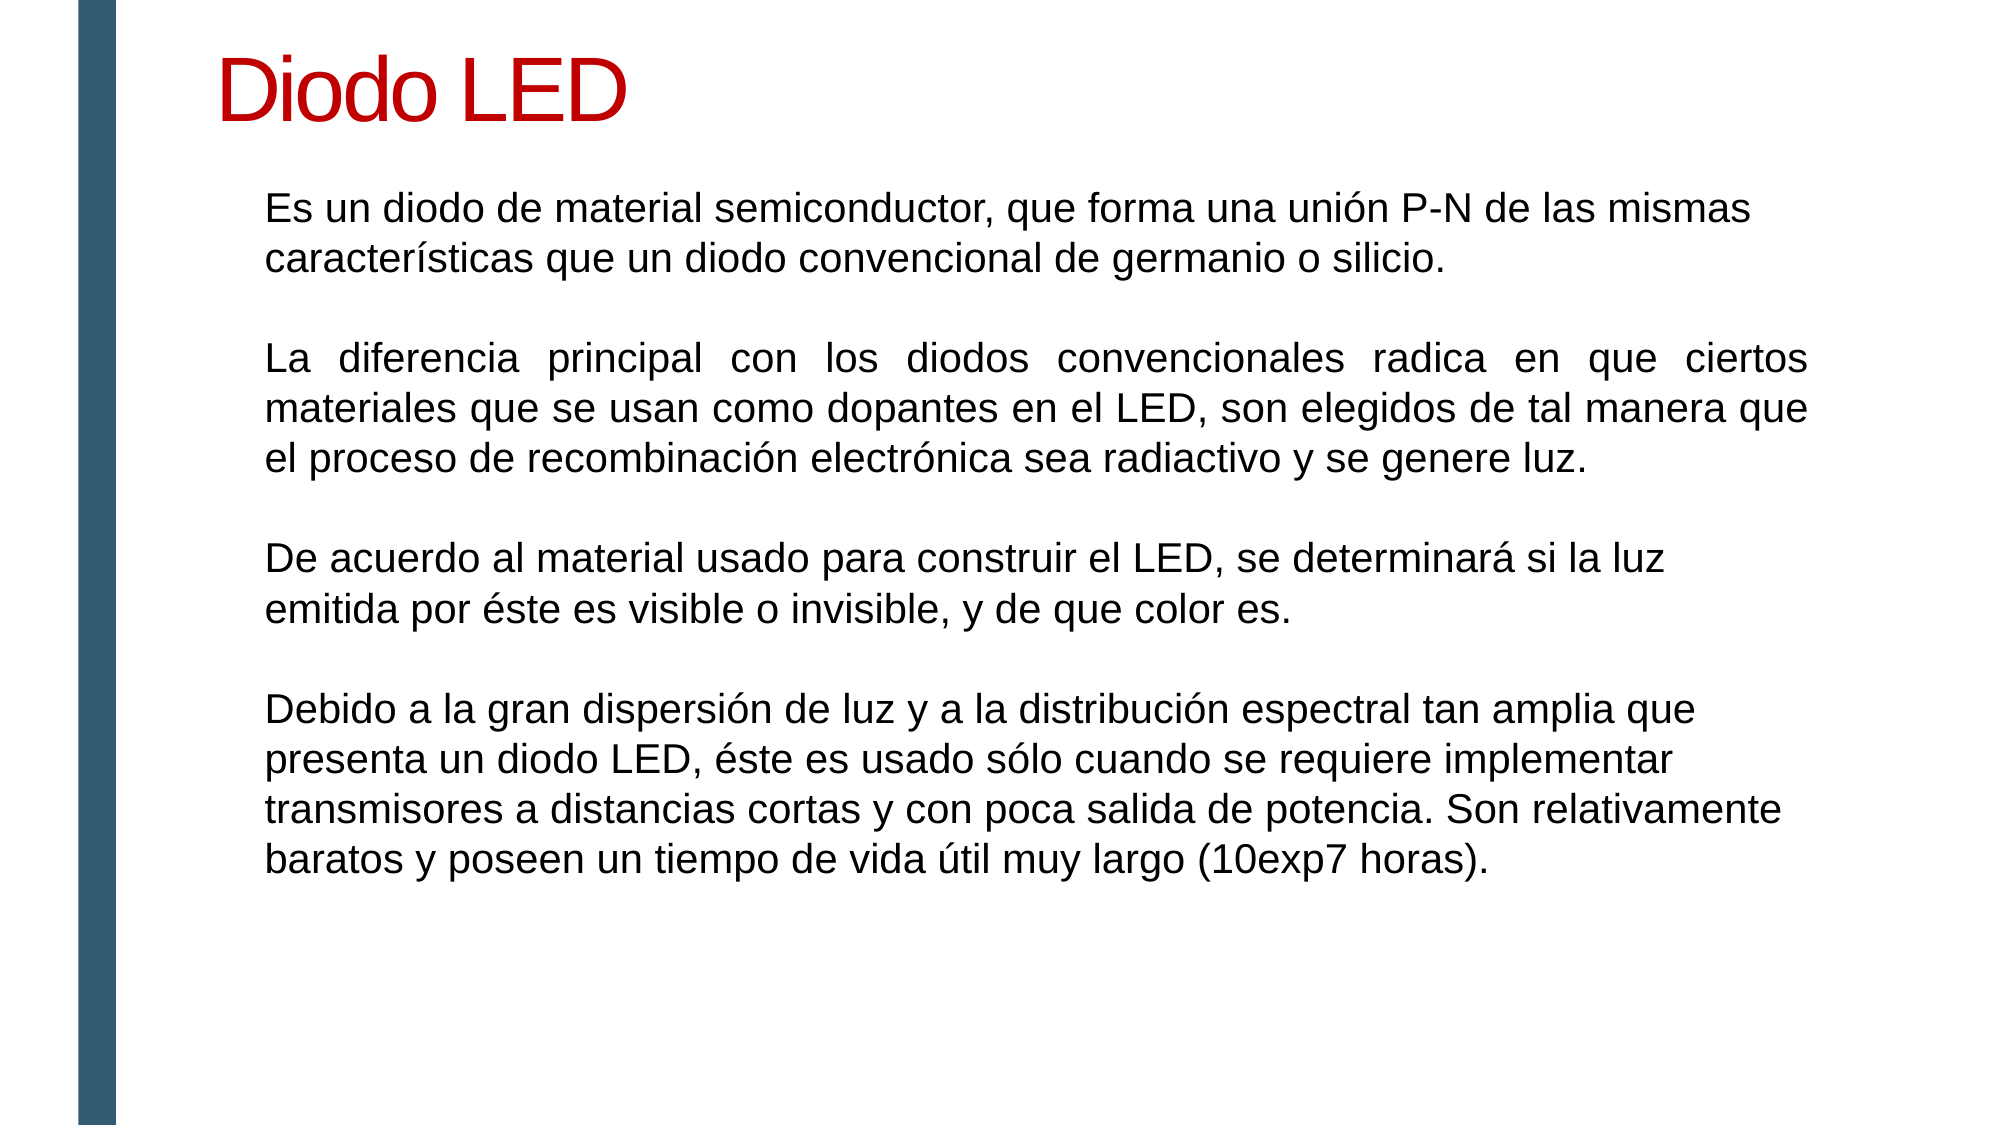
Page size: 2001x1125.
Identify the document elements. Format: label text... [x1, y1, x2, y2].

text_box Es un diodo de material semiconductor, que forma una unión P-N de las mismas características que un diodo convencional de germanio o silicio. La diferencia principal con los diodos convencionales radica en que ciertos materiales que se usan como dopantes en el LED, son elegidos de tal manera que el proceso de recombinación electrónica sea radiactivo y se genere luz. De acuerdo al material usado para construir el LED, se determinará si la luz emitida por éste es visible o invisible, y de que color es. Debido a la gran dispersión de luz y a la distribución espectral tan amplia que presenta un diodo LED, éste es usado sólo cuando se requiere implementar transmisores a distancias cortas y con poca salida de potencia. Son relativamente baratos y poseen un tiempo de vida útil muy largo (10exp7 horas). [249, 173, 1825, 889]
title Diodo LED [212, 27, 1788, 250]
